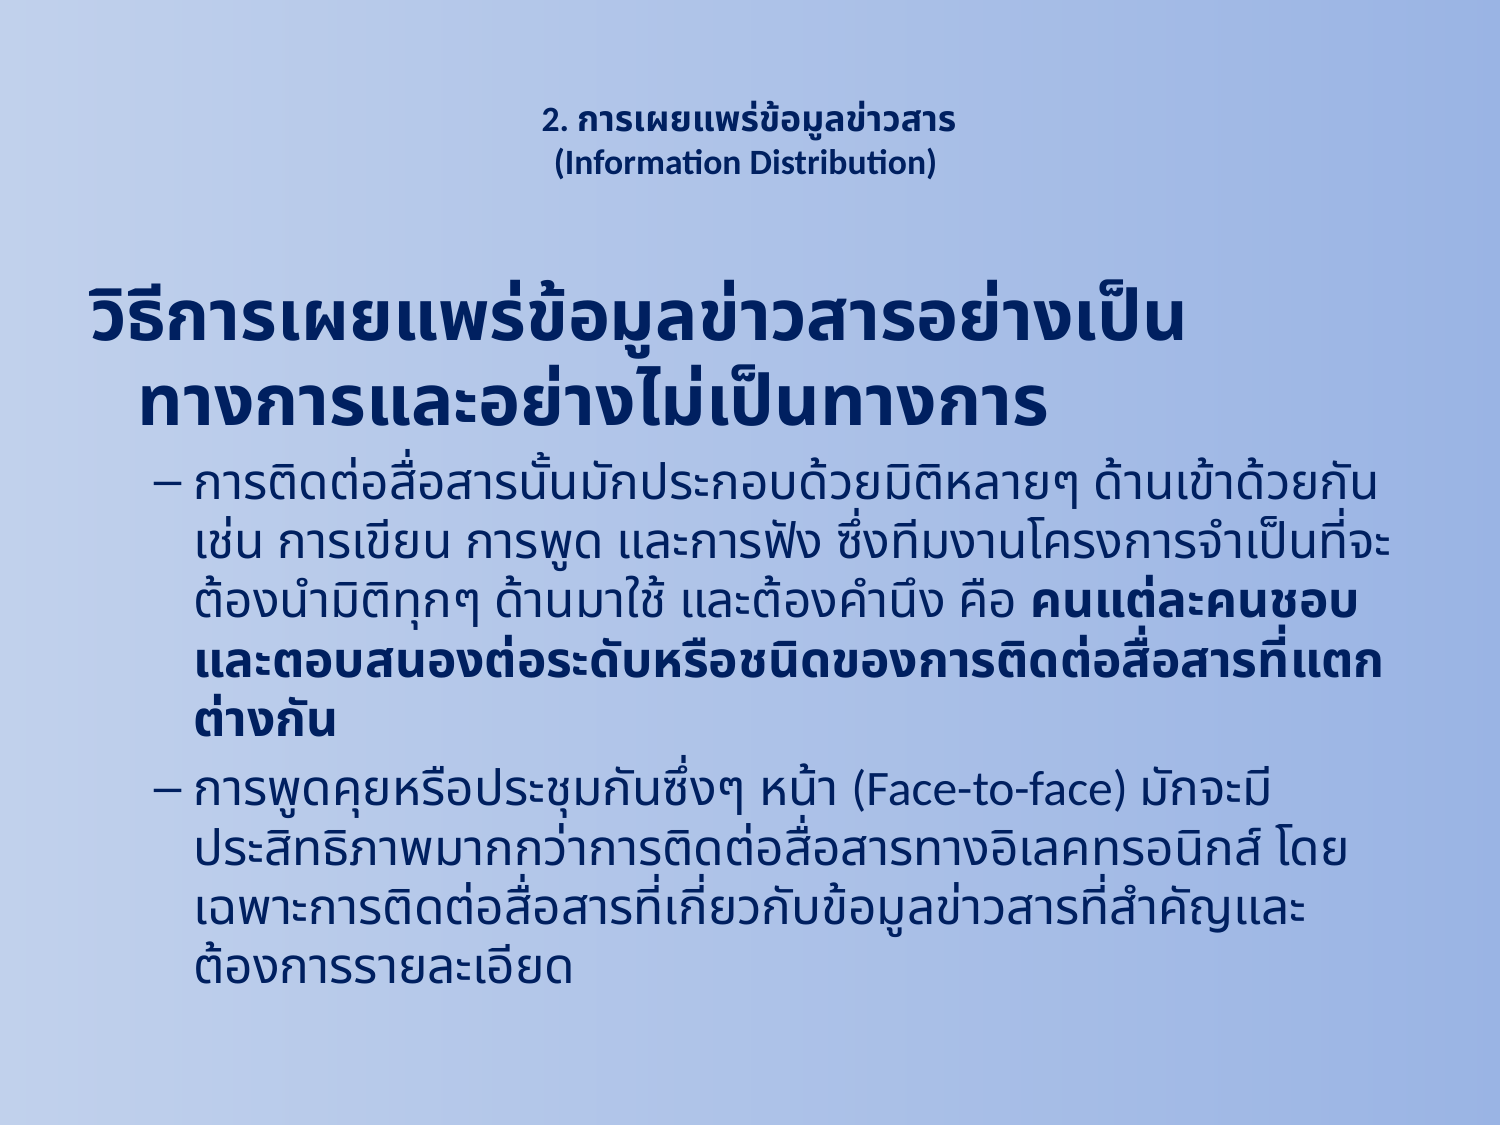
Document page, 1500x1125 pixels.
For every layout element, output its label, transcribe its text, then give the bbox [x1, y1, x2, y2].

list วิธีการเผยแพร่ข้อมูลข่าวสารอย่างเป็นทางการและอย่างไม่เป็นทางการ การติดต่อสื่อสารนั้นมักประกอบด้วยมิติหลายๆ ด้านเข้าด้วยกัน เช่น การเขียน การพูด และการฟัง ซึ่งทีมงานโครงการจำเป็นที่จะต้องนำมิติทุกๆ ด้านมาใช้ และต้องคำนึง คือ คนแต่ละคนชอบและตอบสนองต่อระดับหรือชนิดของการติดต่อสื่อสารที่แตกต่างกัน การพูดคุยหรือประชุมกันซึ่งๆ หน้า (Face-to-face) มักจะมีประสิทธิภาพมากกว่าการติดต่อสื่อสารทางอิเลคทรอนิกส์ โดยเฉพาะการติดต่อสื่อสารที่เกี่ยวกับข้อมูลข่าวสารที่สำคัญและต้องการรายละเอียด [75, 262, 1425, 1005]
title 2. การเผยแพร่ข้อมูลข่าวสาร (Information Distribution) [75, 45, 1425, 233]
